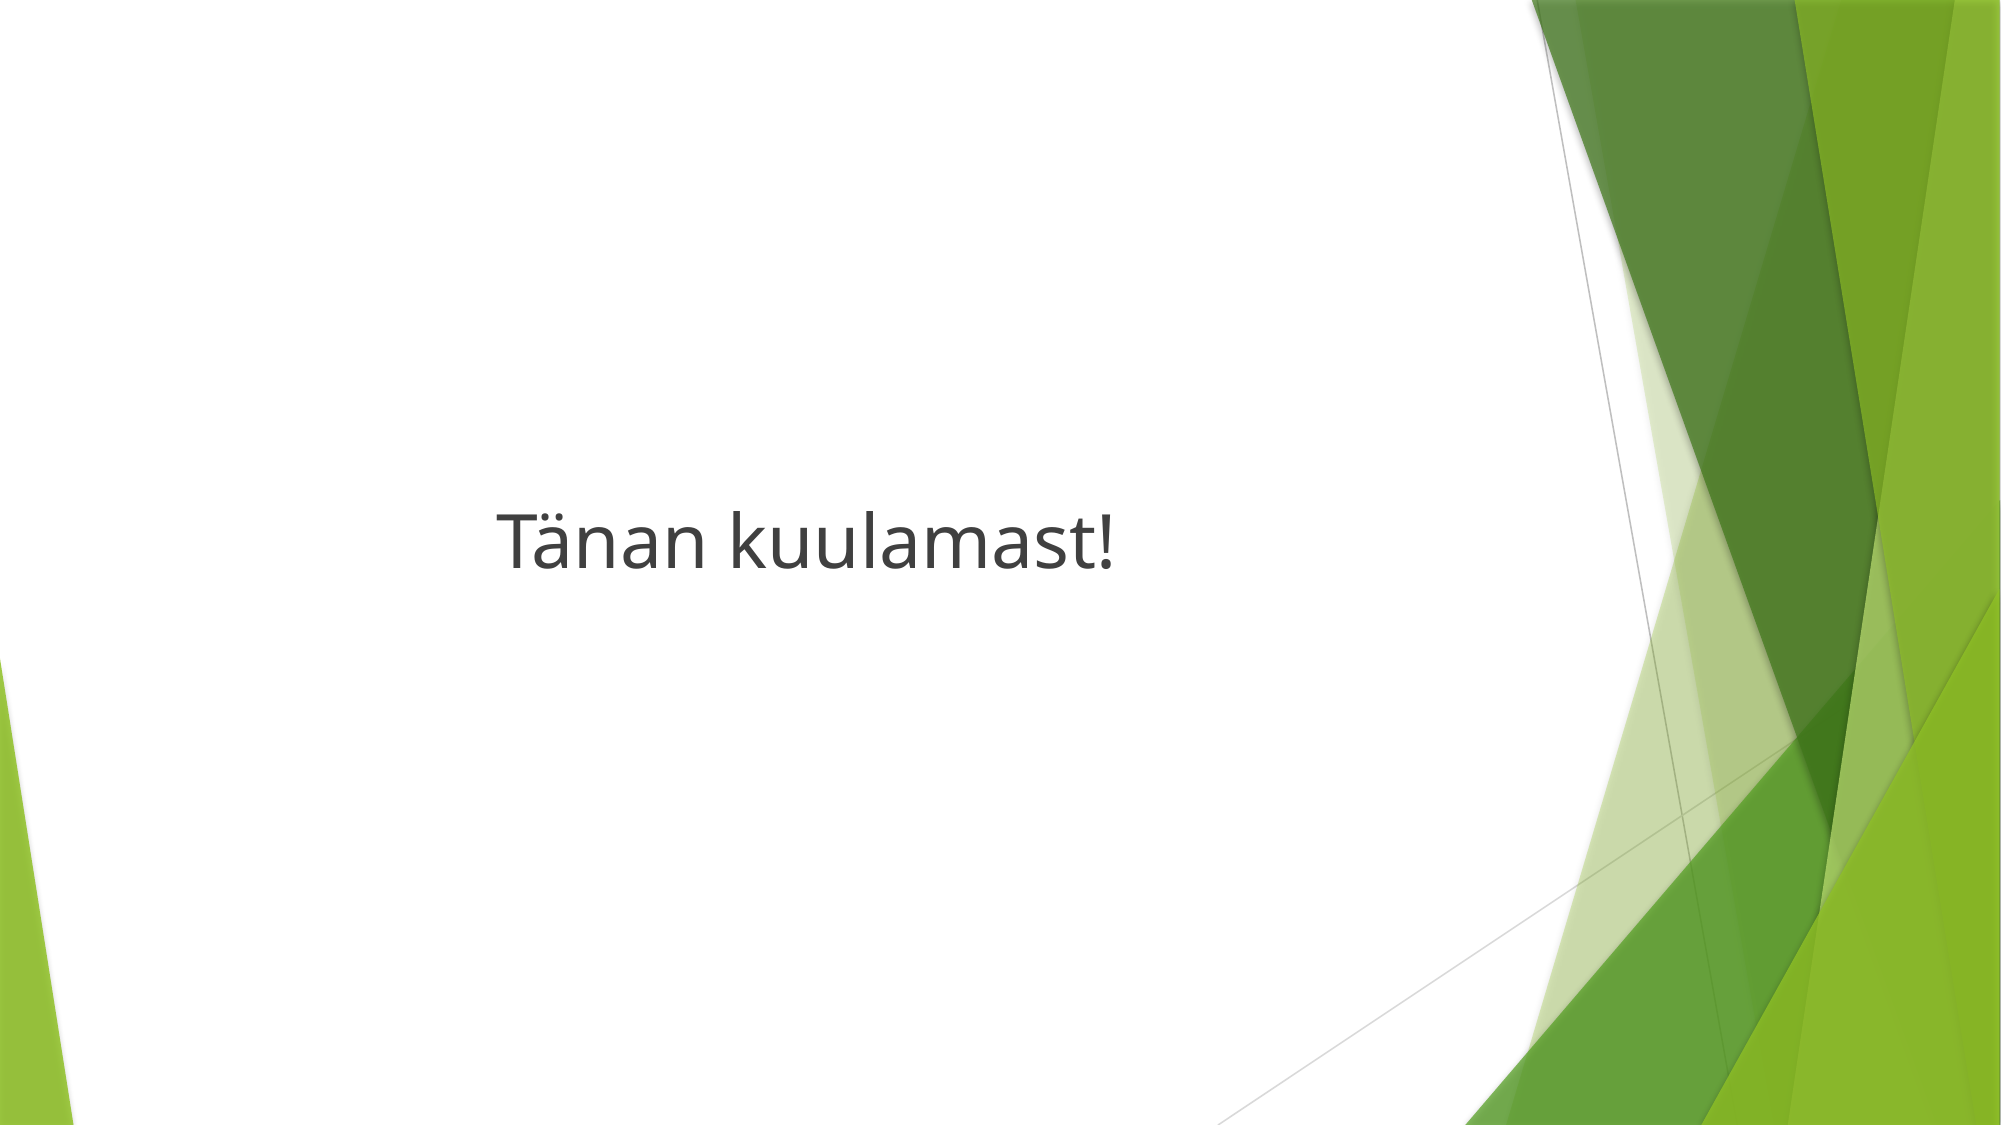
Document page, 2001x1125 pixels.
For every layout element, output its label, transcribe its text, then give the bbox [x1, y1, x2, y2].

list Tänan kuulamast! [111, 354, 1522, 992]
